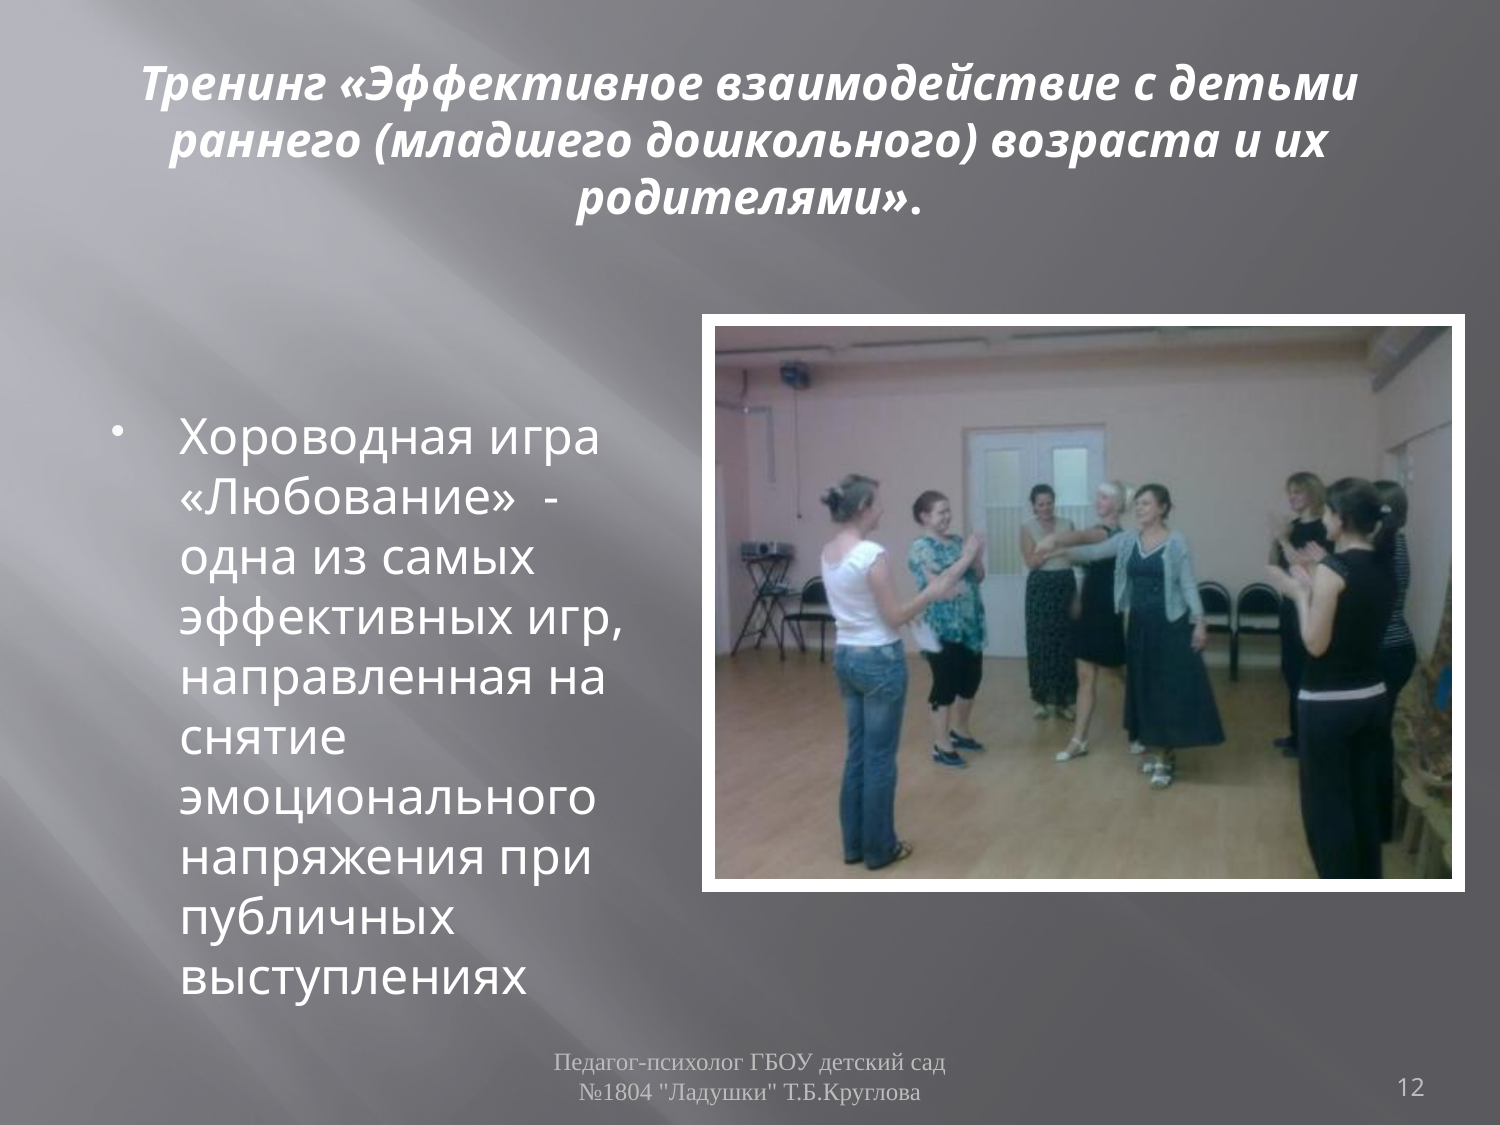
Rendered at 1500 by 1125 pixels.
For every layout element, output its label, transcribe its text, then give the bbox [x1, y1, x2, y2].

list Хороводная игра «Любование» - одна из самых эффективных игр, направленная на снятие эмоционального напряжения при публичных выступлениях [74, 396, 644, 1036]
footer Педагог-психолог ГБОУ детский сад №1804 "Ладушки" Т.Б.Круглова [512, 1052, 988, 1113]
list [714, 325, 1453, 880]
title Тренинг «Эффективное взаимодействие с детьми раннего (младшего дошкольного) возраста и их родителями». [75, 45, 1425, 233]
slide_number 12 [1299, 1052, 1425, 1113]
